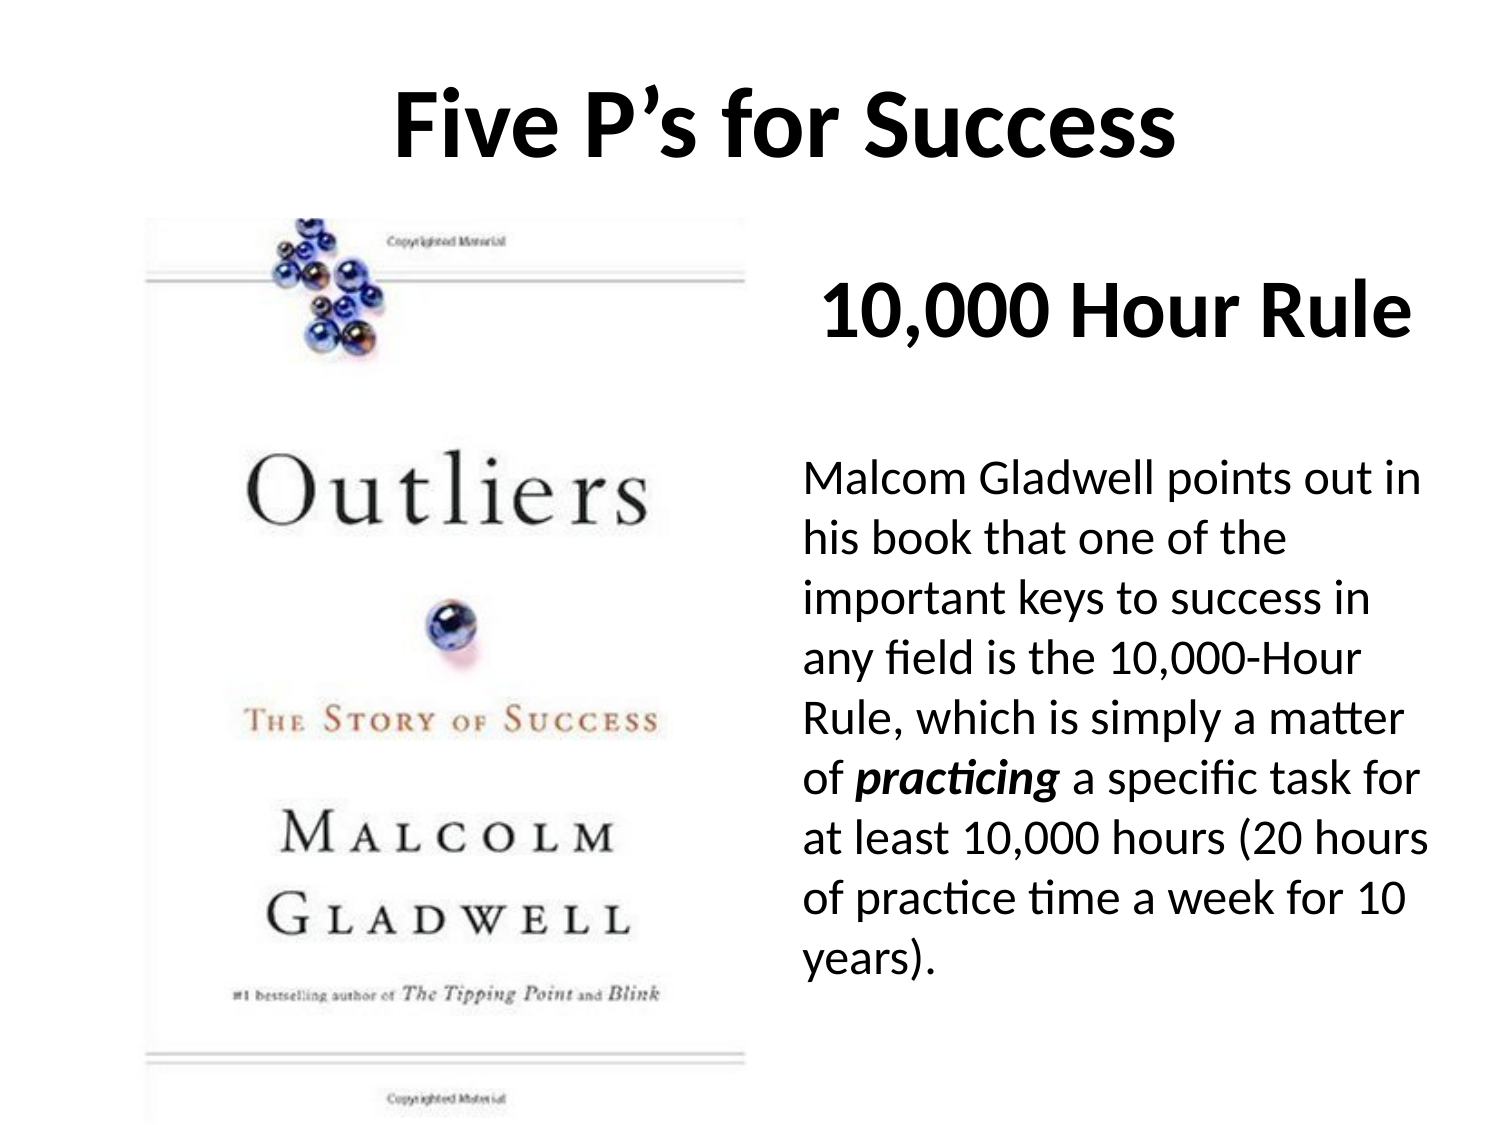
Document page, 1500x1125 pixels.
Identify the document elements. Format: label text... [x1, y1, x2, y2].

picture [0, 218, 901, 1125]
text_box 10,000 Hour Rule [904, 246, 1429, 362]
text_box Five P’s for Success [379, 50, 1194, 185]
text_box Malcom Gladwell points out in his book that one of the important keys to success in any field is the 10,000-Hour Rule, which is simply a matter of practicing a specific task for at least 10,000 hours (20 hours of practice time a week for 10 years). [904, 437, 1450, 993]
